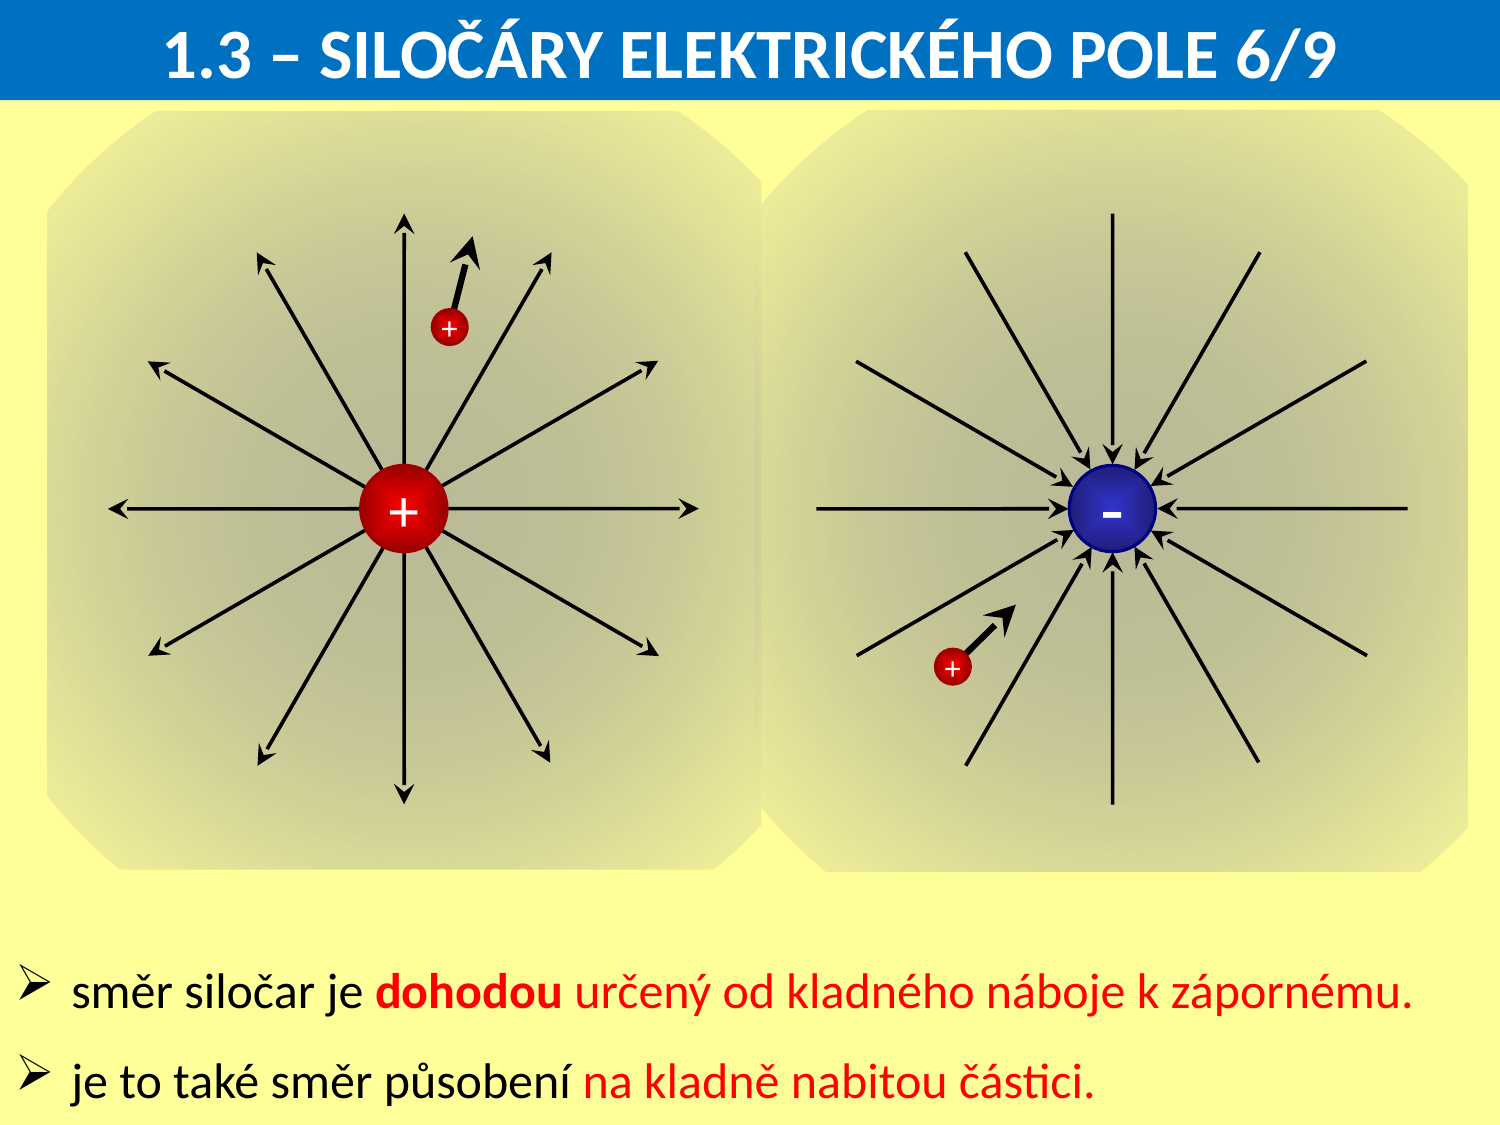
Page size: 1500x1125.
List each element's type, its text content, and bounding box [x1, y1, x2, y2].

text_box směr siločar je dohodou určený od kladného náboje k zápornému. je to také směr působení na kladně nabitou částici. [0, 920, 1500, 1116]
text_box 1.3 – SILOČÁRY ELEKTRICKÉHO POLE 6/9 [0, 0, 1500, 101]
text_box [107, 213, 700, 805]
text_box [816, 213, 1408, 805]
picture [46, 109, 1469, 873]
